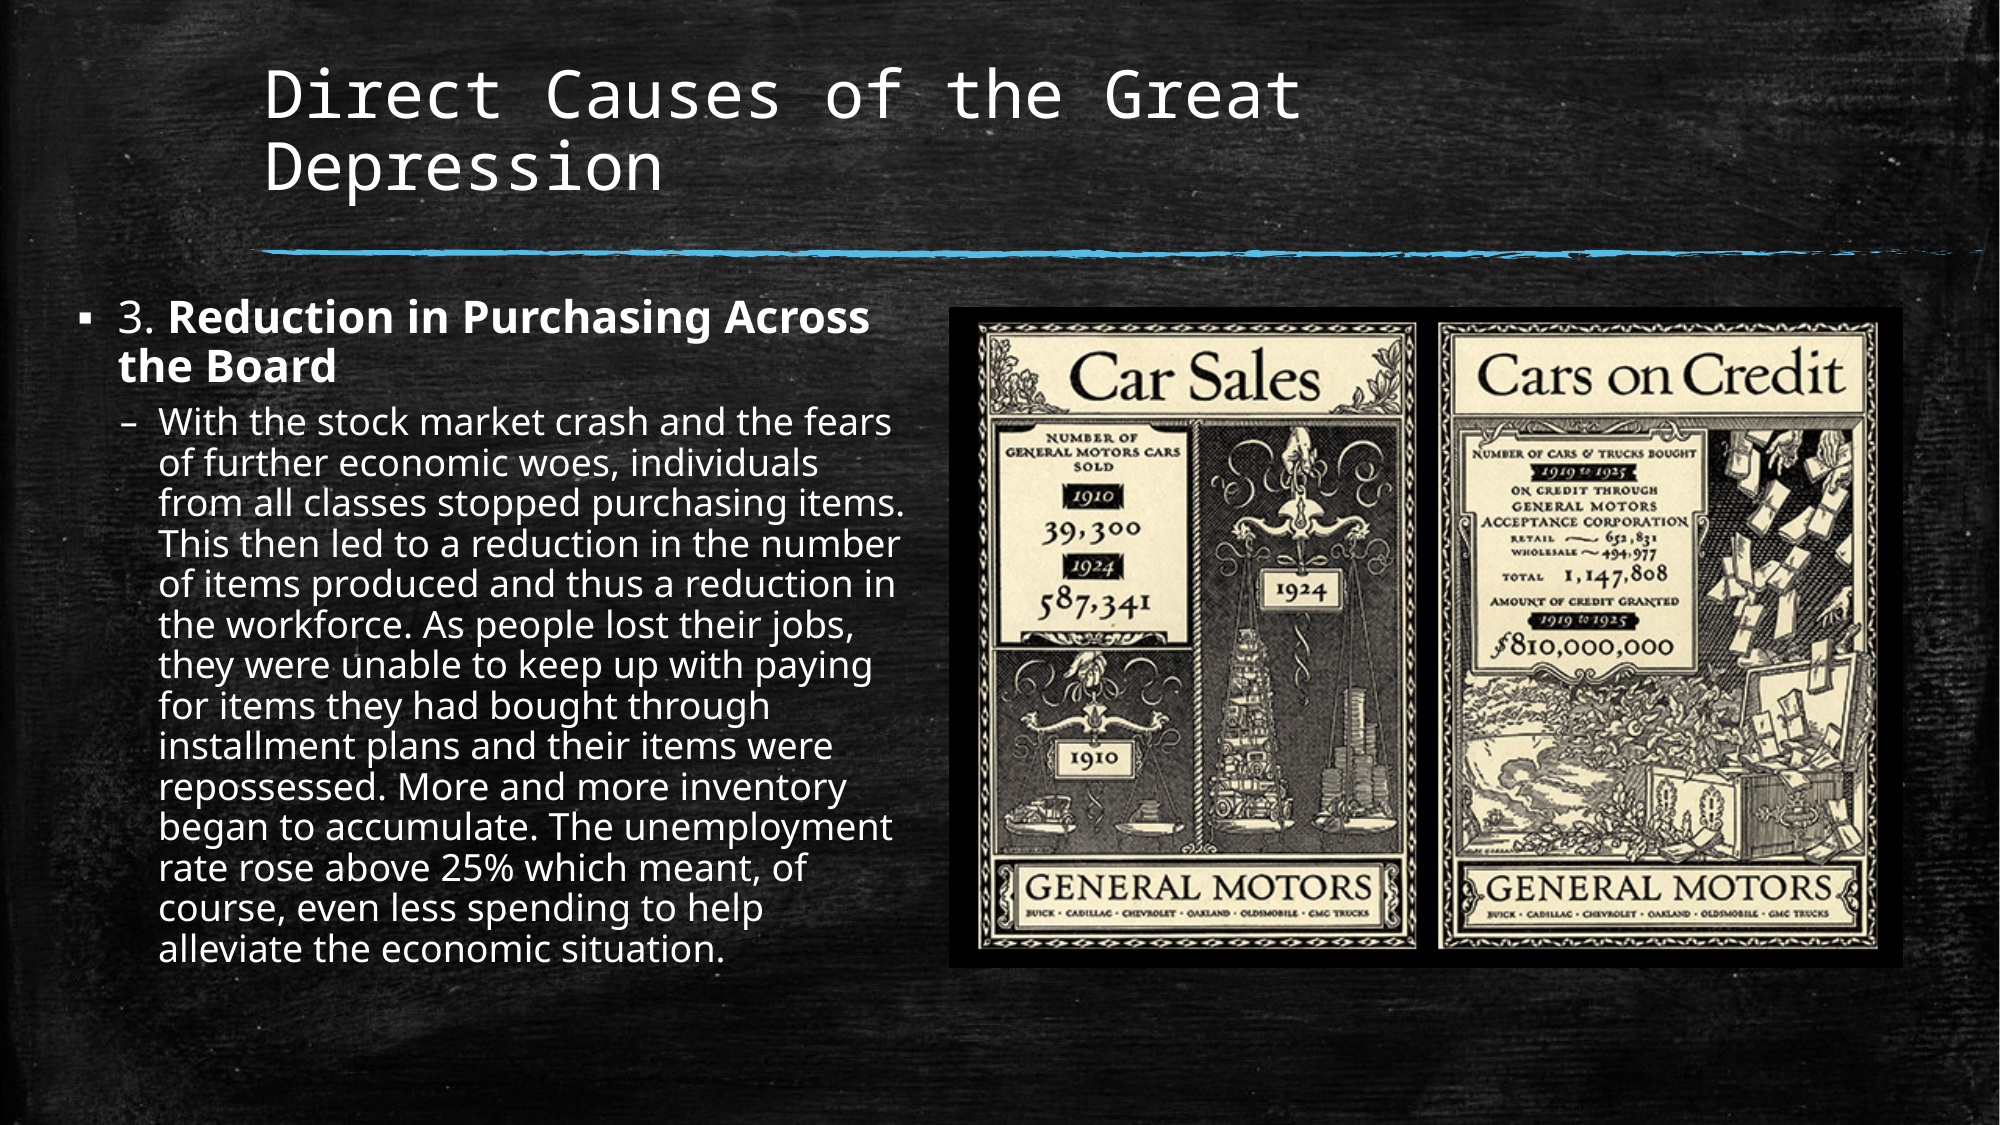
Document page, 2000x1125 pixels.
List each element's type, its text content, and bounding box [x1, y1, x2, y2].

picture [949, 307, 1903, 968]
title Direct Causes of the Great Depression [249, 45, 1750, 213]
list 3. Reduction in Purchasing Across the Board With the stock market crash and the fears of further economic woes, individuals from all classes stopped purchasing items. This then led to a reduction in the number of items produced and thus a reduction in the workforce. As people lost their jobs, they were unable to keep up with paying for items they had bought through installment plans and their items were repossessed. More and more inventory began to accumulate. The unemployment rate rose above 25% which meant, of course, even less spending to help alleviate the economic situation. [62, 287, 925, 988]
